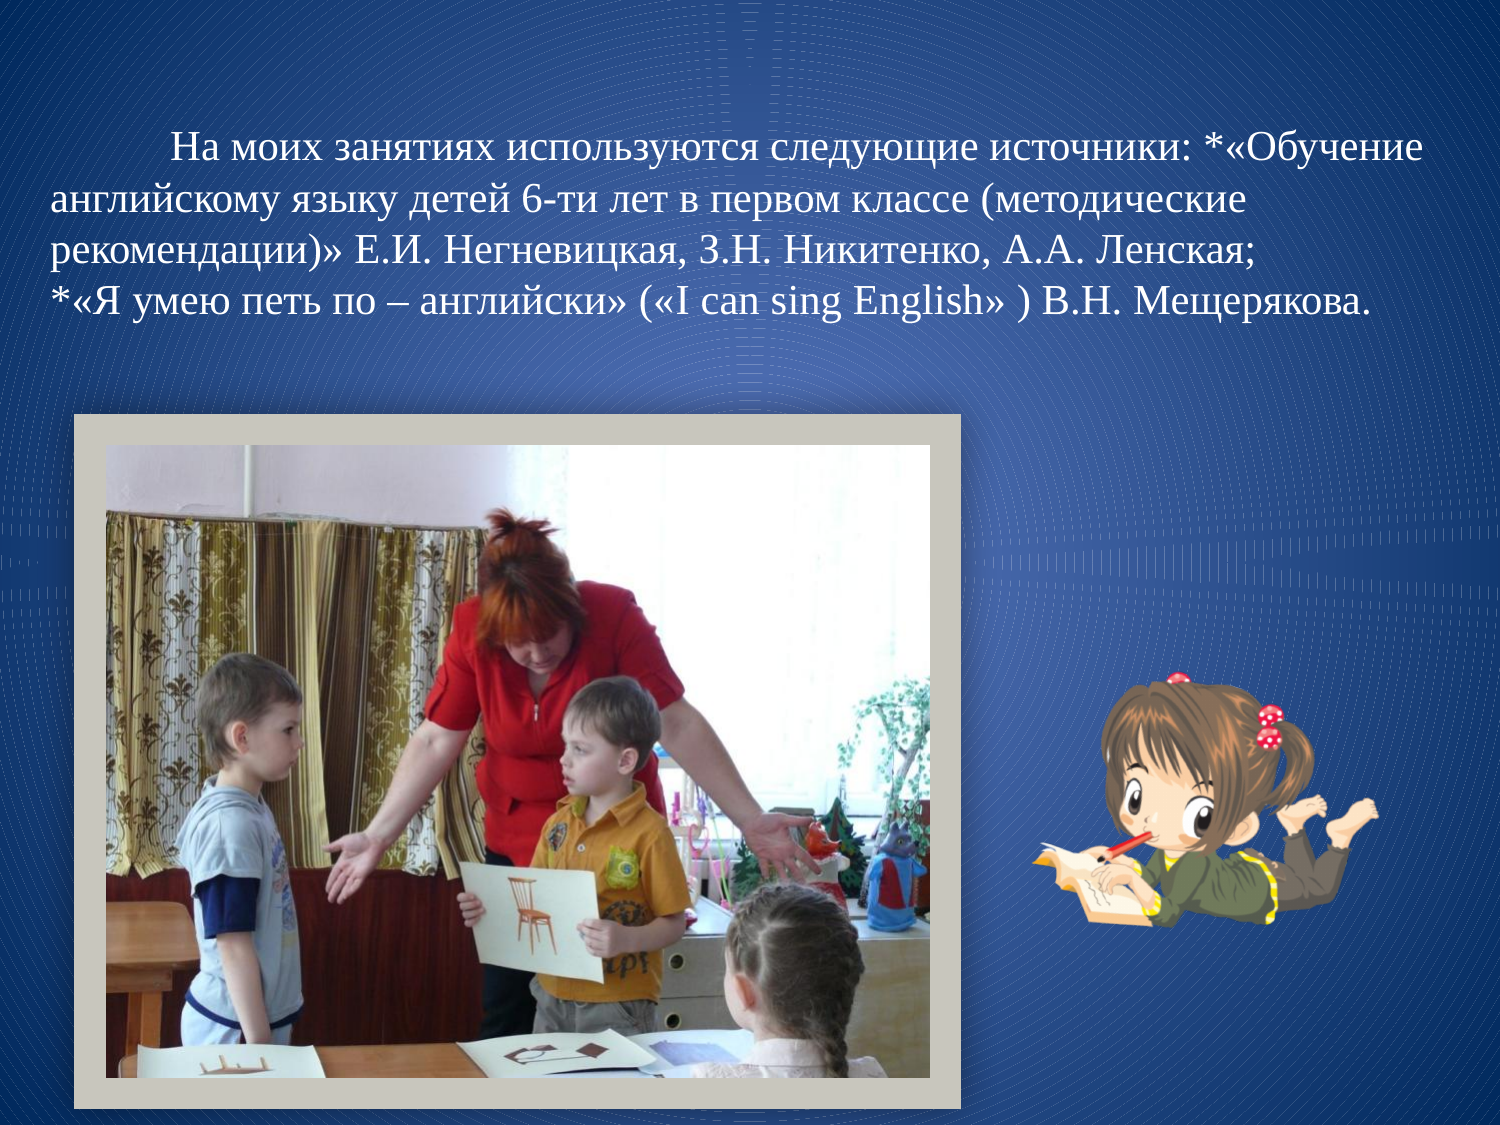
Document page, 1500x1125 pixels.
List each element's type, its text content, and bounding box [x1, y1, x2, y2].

title На моих занятиях используются следующие источники: *«Обучение английскому языку детей 6-ти лет в первом классе (методические рекомендации)» Е.И. Негневицкая, З.Н. Никитенко, А.А. Ленская; *«Я умею петь по – английски» («I can sing English» ) В.Н. Мещерякова. [35, 46, 1454, 340]
picture [1020, 645, 1402, 996]
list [105, 445, 931, 1079]
